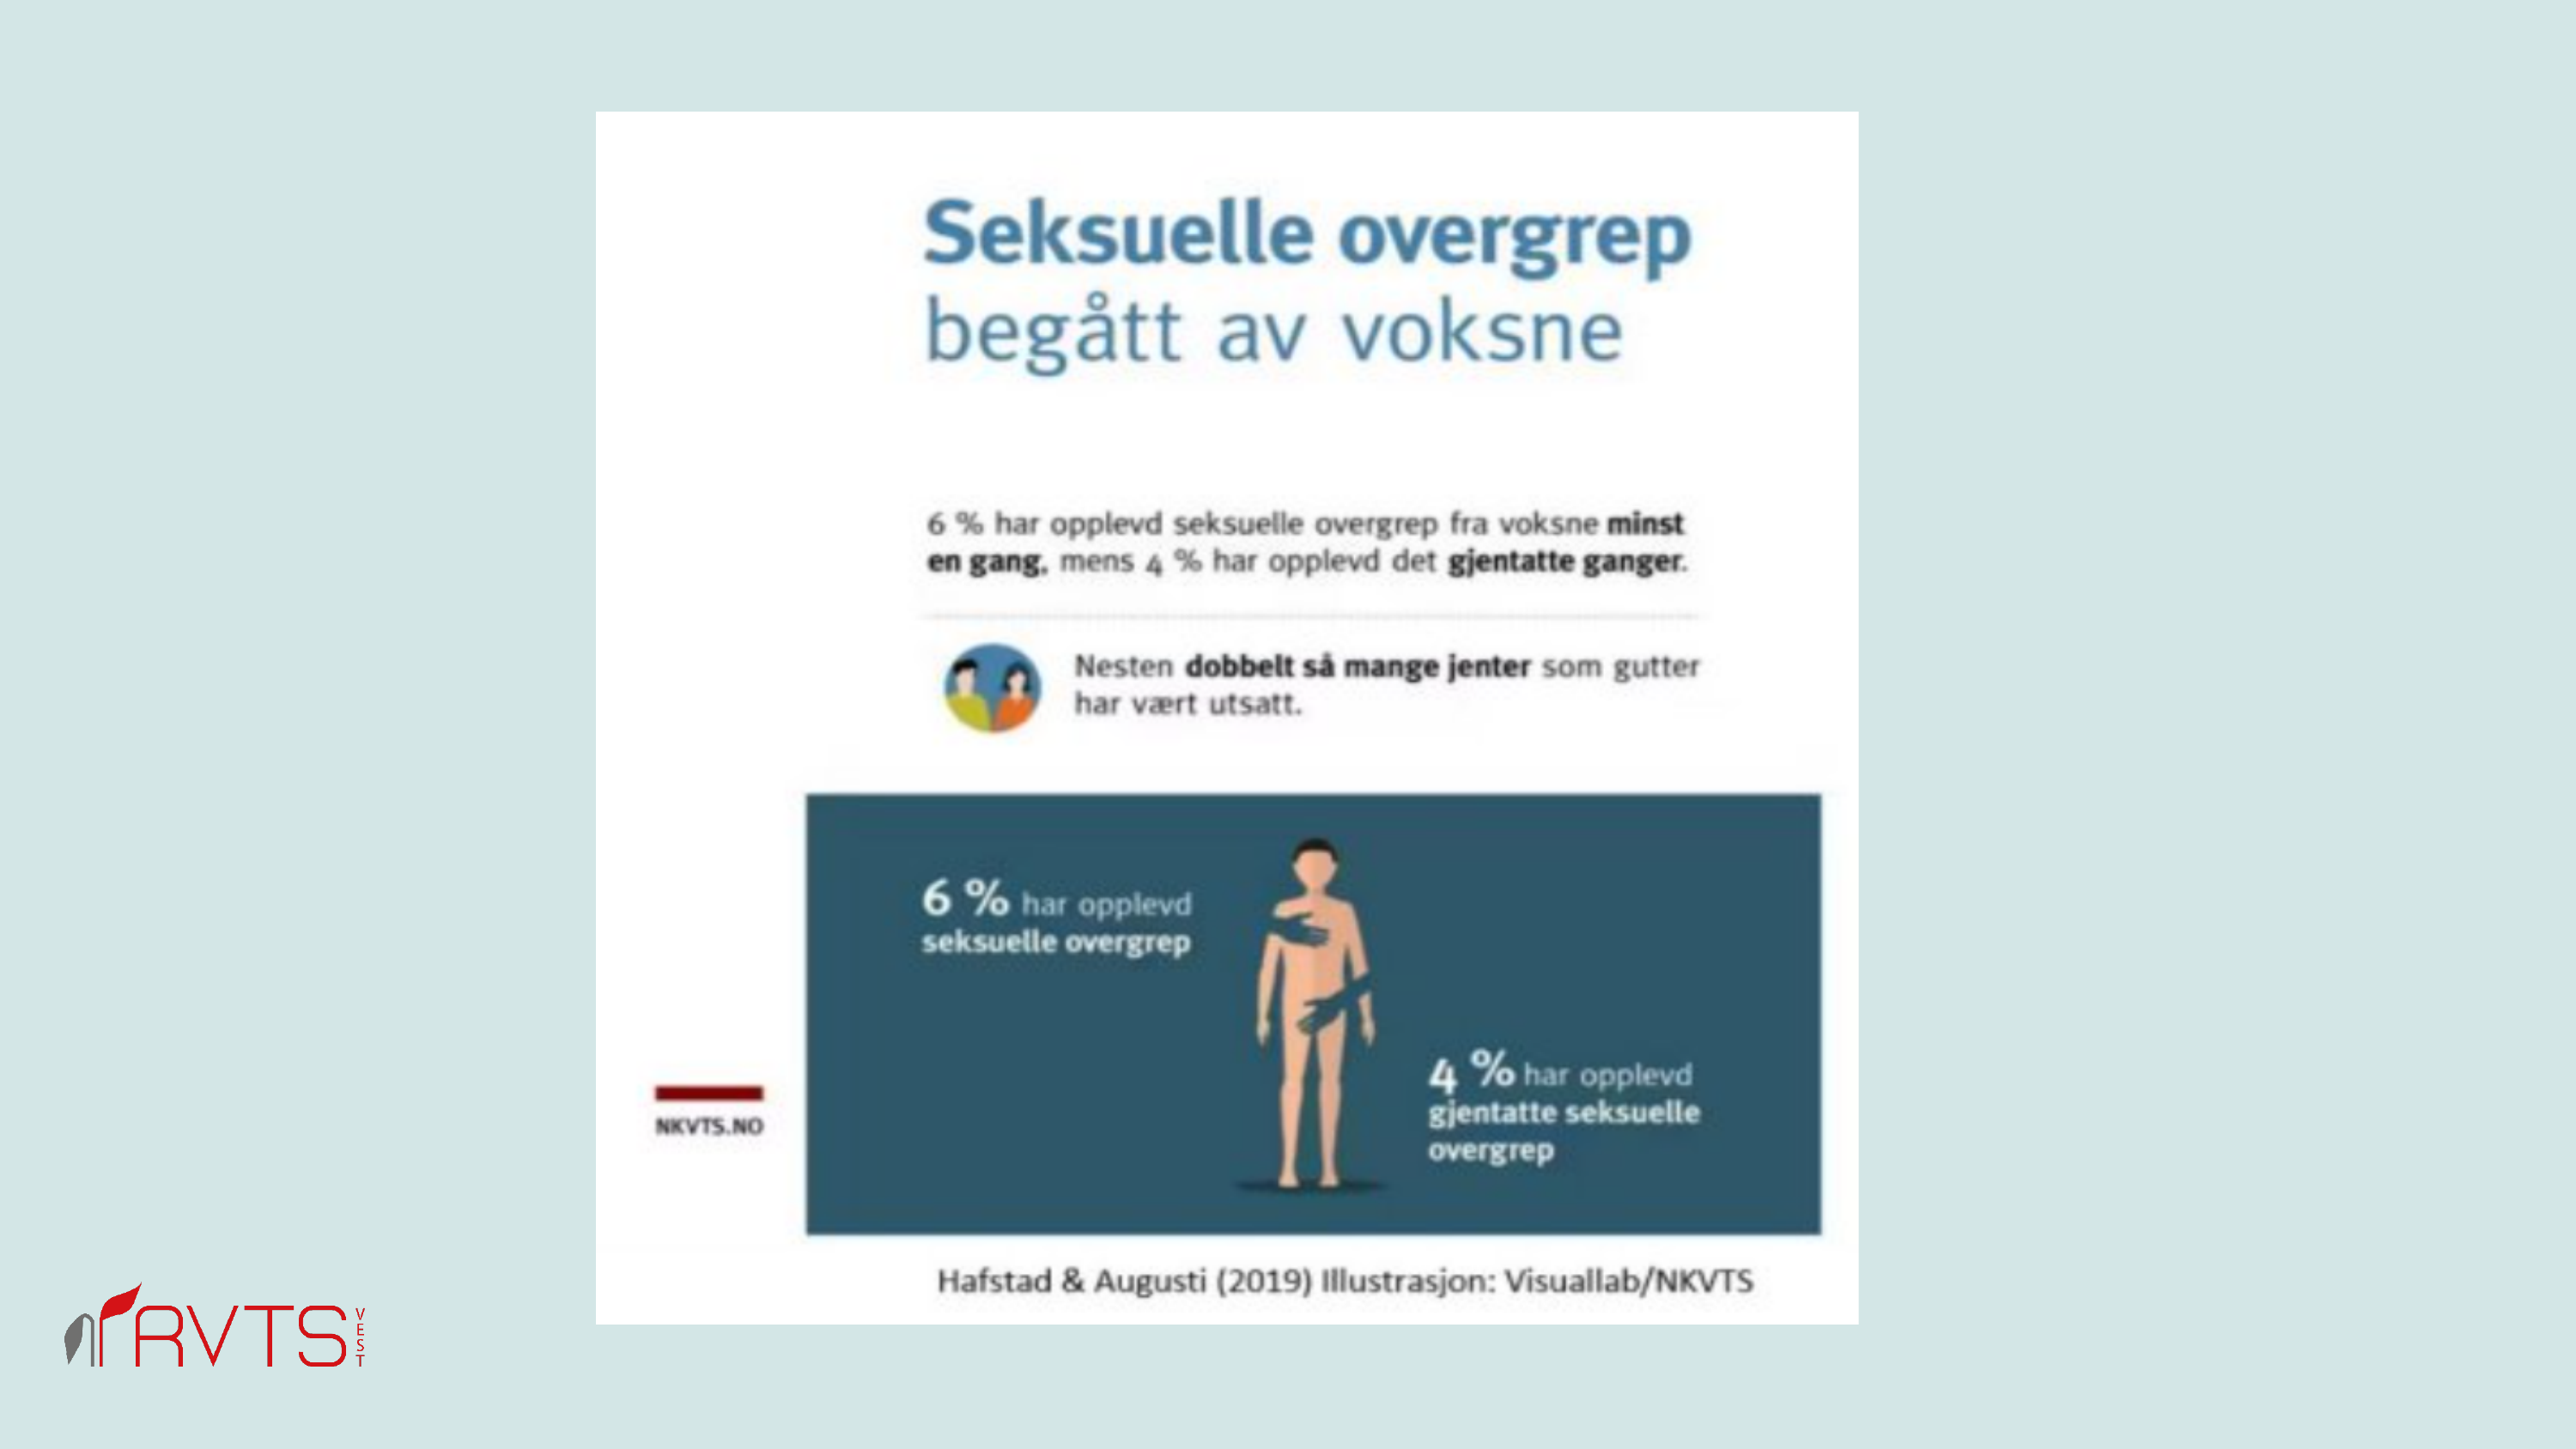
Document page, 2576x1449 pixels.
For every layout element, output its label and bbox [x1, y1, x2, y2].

picture [64, 1282, 366, 1367]
text_box [596, 112, 1859, 1325]
